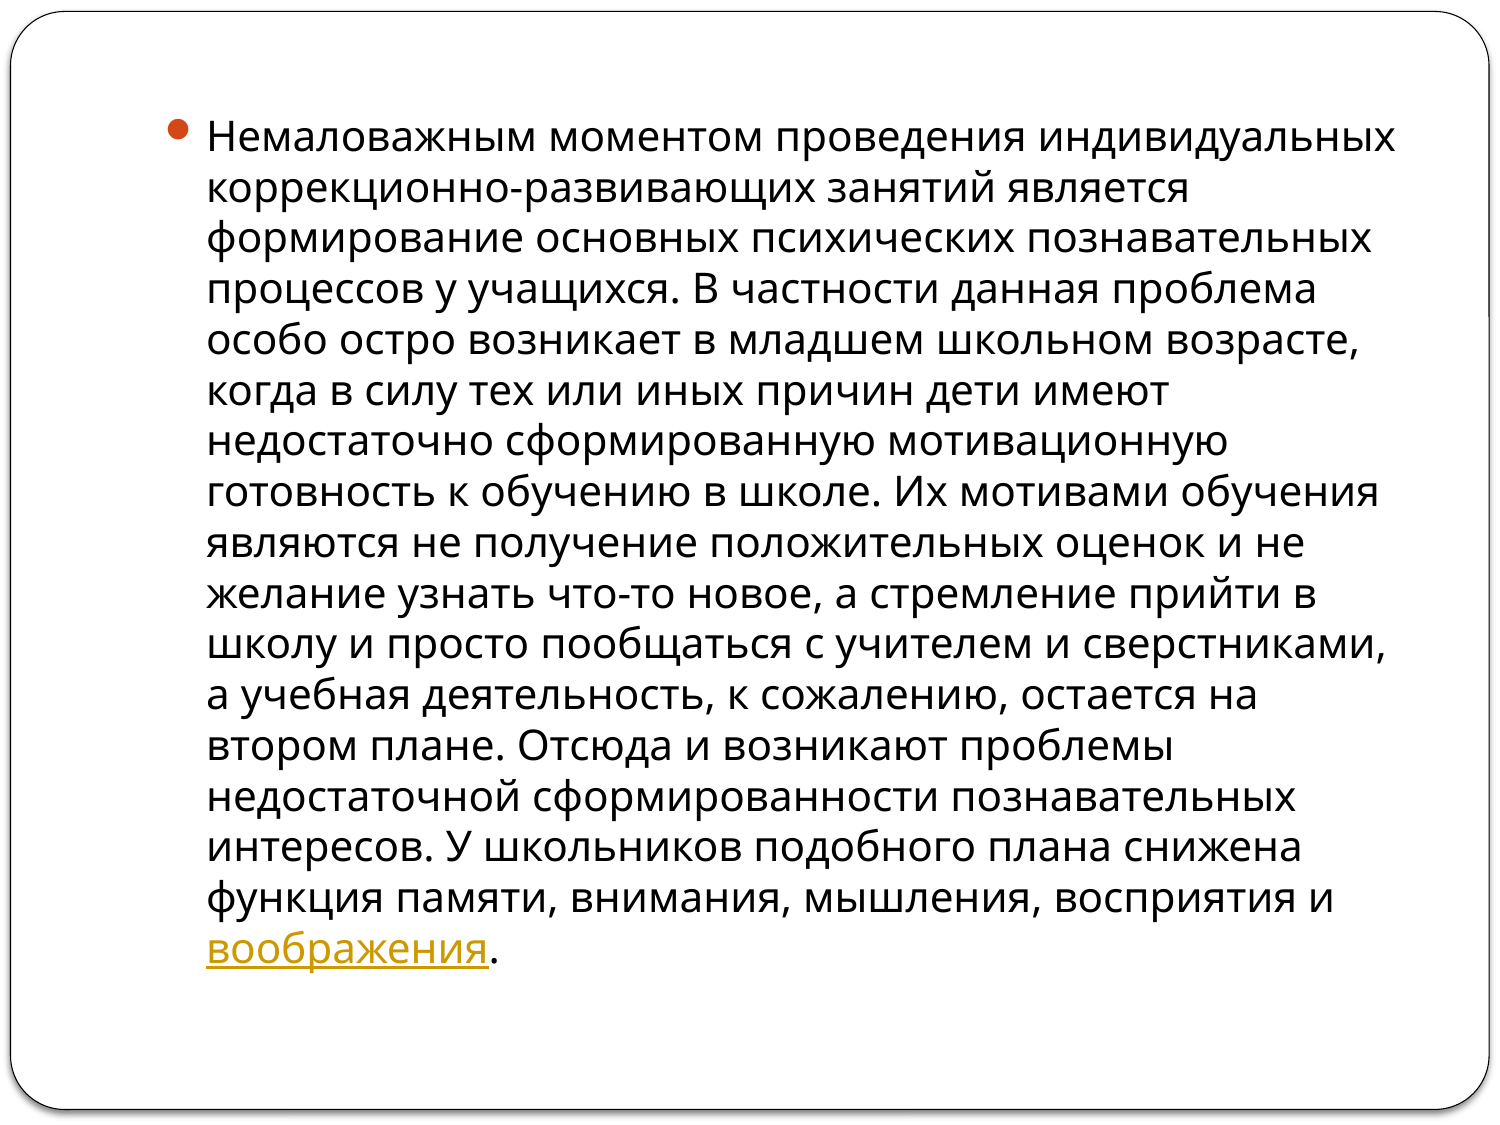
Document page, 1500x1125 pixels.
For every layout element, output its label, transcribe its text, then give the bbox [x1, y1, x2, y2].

list Немаловажным моментом проведения индивидуальных коррекционно-развивающих занятий является формирование основных психических познавательных процессов у учащихся. В частности данная проблема особо остро возникает в младшем школьном возрасте, когда в силу тех или иных причин дети имеют недостаточно сформированную мотивационную готовность к обучению в школе. Их мотивами обучения являются не получение положительных оценок и не желание узнать что-то новое, а стремление прийти в школу и просто пообщаться с учителем и сверстниками, а учебная деятельность, к сожалению, остается на втором плане. Отсюда и возникают проблемы недостаточной сформированности познавательных интересов. У школьников подобного плана снижена функция памяти, внимания, мышления, восприятия и воображения. [150, 101, 1425, 988]
